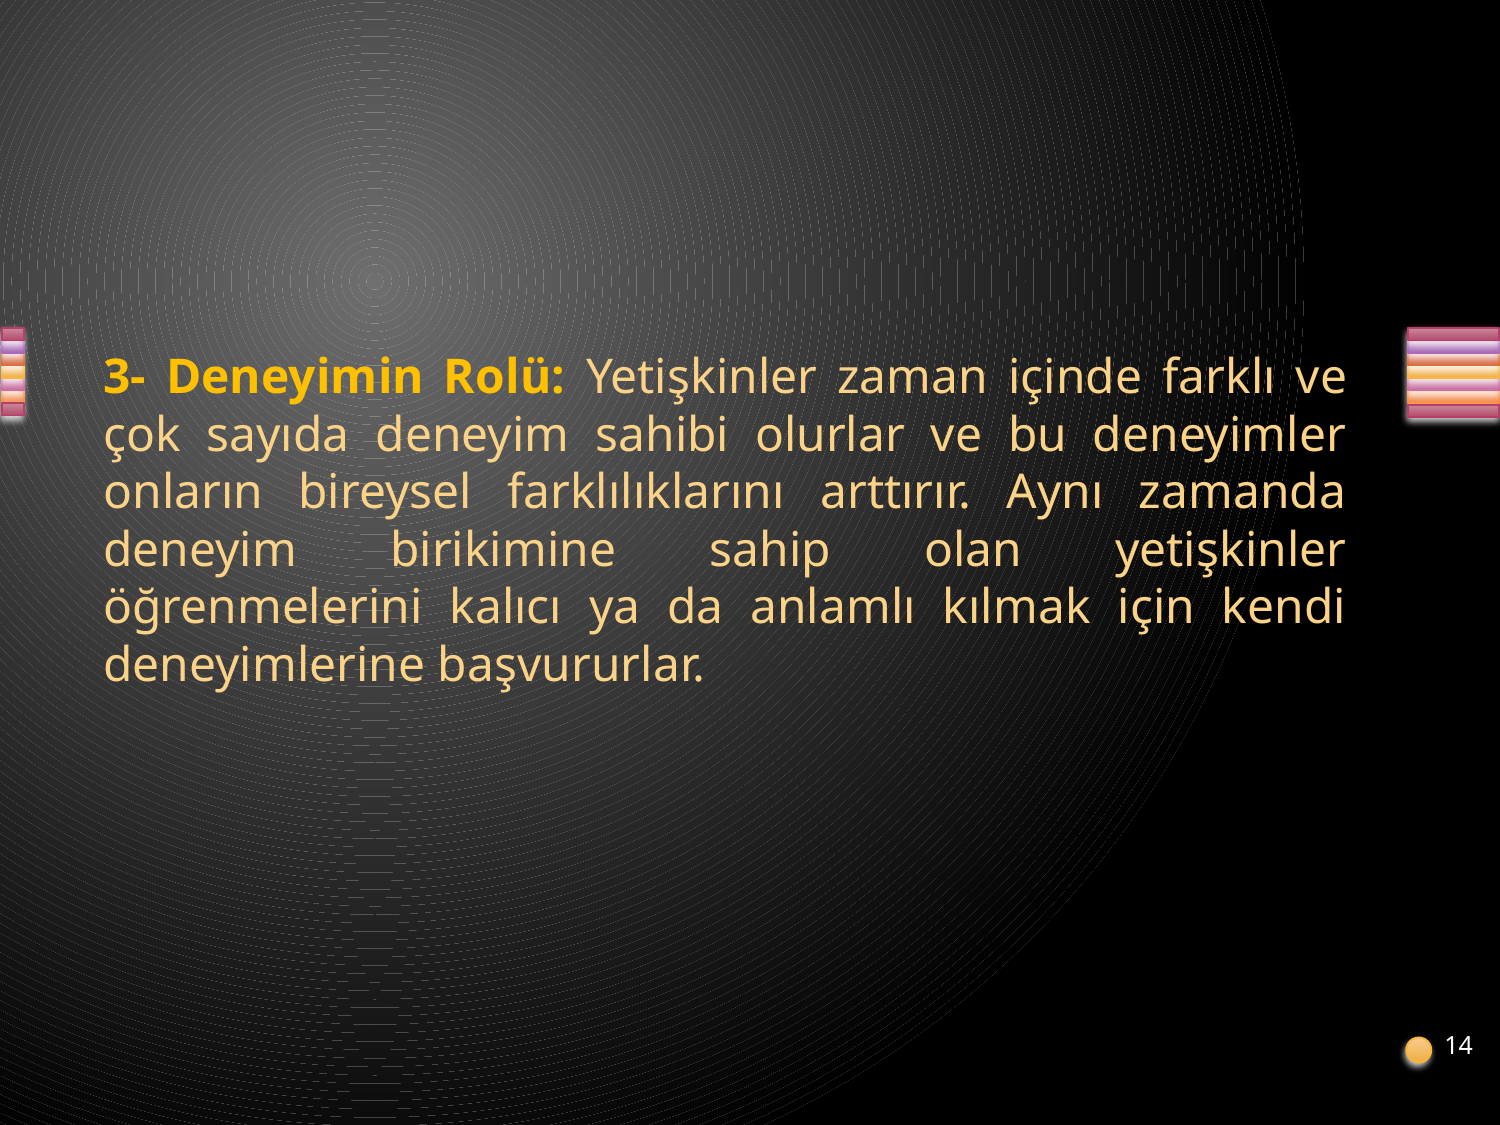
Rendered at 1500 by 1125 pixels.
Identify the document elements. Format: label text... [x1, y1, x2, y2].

slide_number 14 [1429, 1009, 1500, 1084]
list 3- Deneyimin Rolü: Yetişkinler zaman içinde farklı ve çok sayıda deneyim sahibi olurlar ve bu deneyimler onların bireysel farklılıklarını arttırır. Aynı zamanda deneyim birikimine sahip olan yetişkinler öğrenmelerini kalıcı ya da anlamlı kılmak için kendi deneyimlerine başvururlar. [88, 338, 1364, 953]
